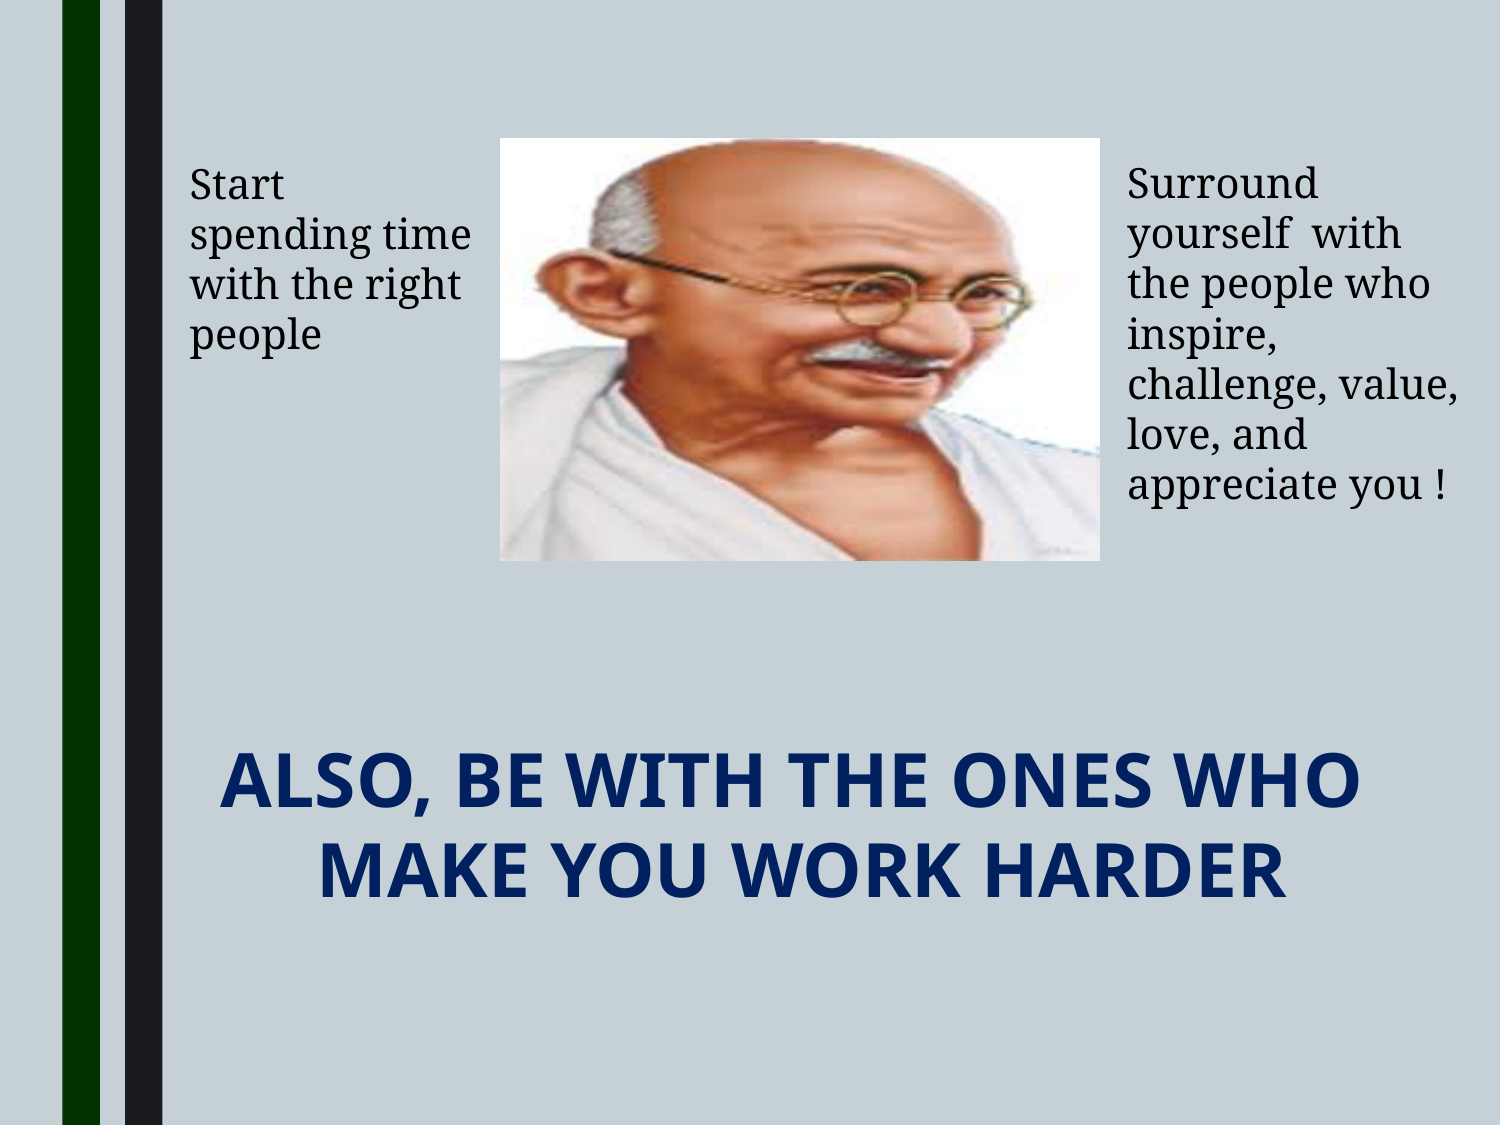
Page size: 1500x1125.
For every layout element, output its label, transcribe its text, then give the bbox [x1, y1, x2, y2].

text_box [62, 0, 101, 1125]
picture [499, 138, 1101, 561]
text_box [124, 0, 163, 1125]
text_box Also, be with the ones who make you work harder [163, 724, 1455, 1020]
text_box Start spending time with the right people [174, 149, 488, 515]
text_box Surround yourself with the people who inspire, challenge, value, love, and appreciate you ! [1112, 149, 1488, 665]
